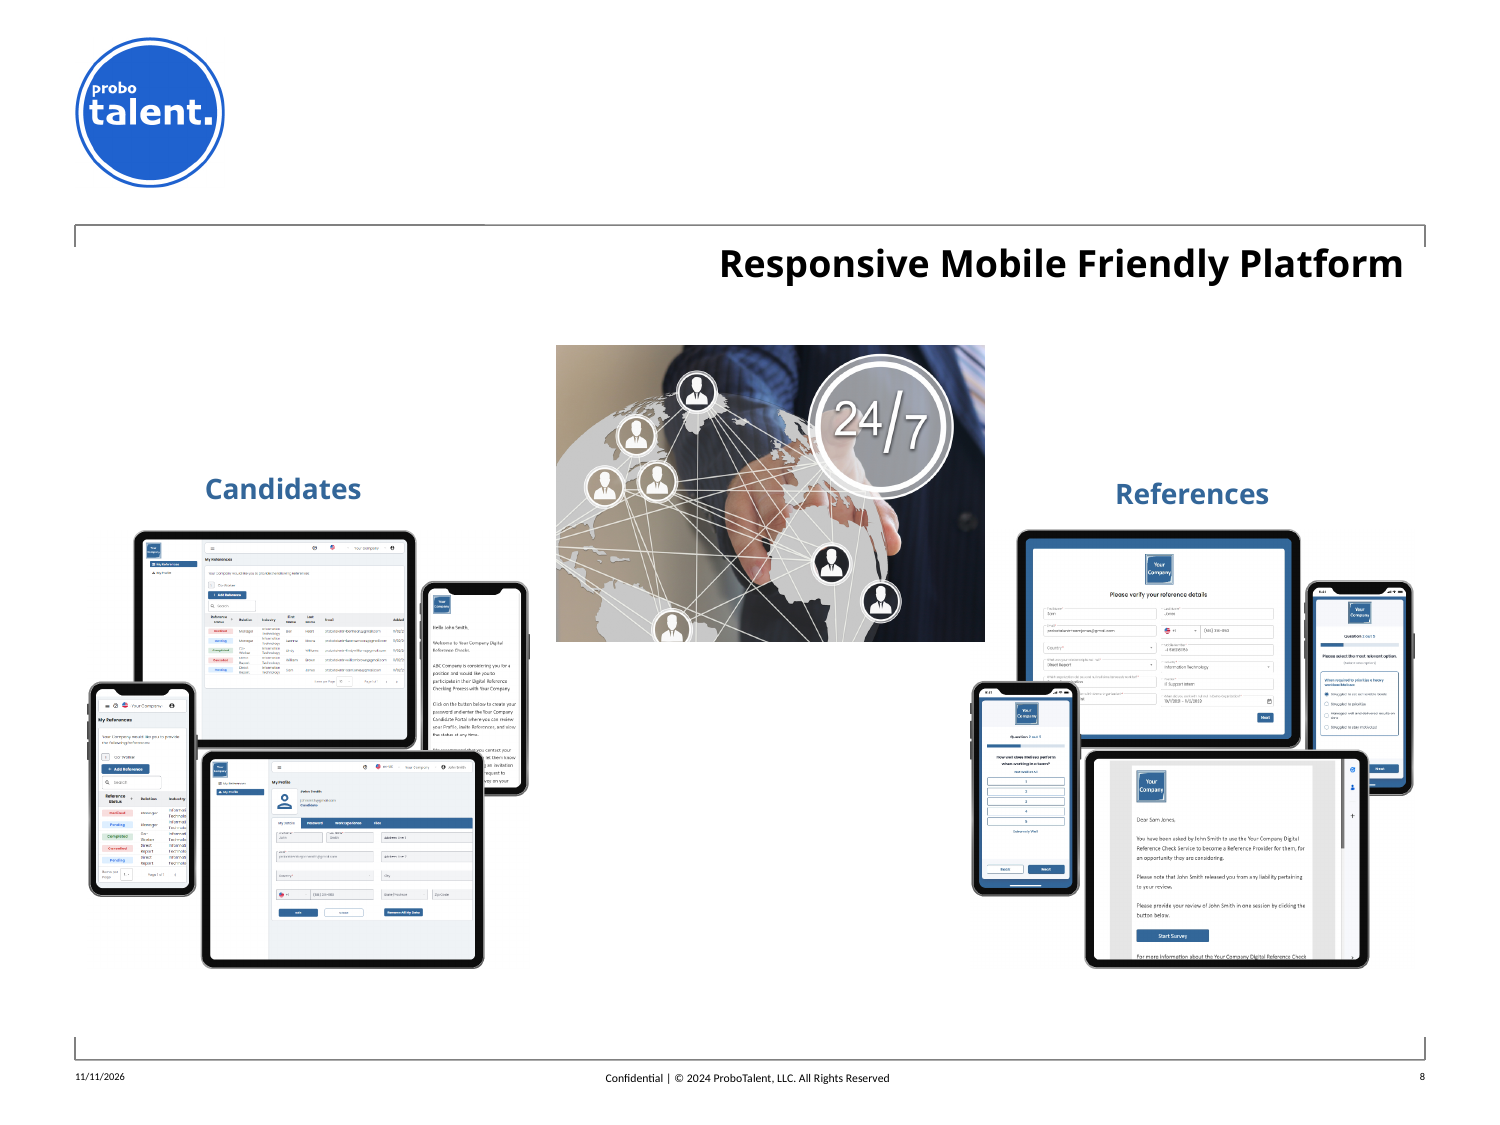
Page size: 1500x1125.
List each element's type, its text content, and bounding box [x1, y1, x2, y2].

picture [75, 37, 225, 188]
picture [556, 344, 985, 643]
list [86, 530, 530, 969]
text_box Candidates [146, 464, 420, 513]
text_box References [1067, 468, 1317, 518]
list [970, 529, 1415, 970]
title Responsive Mobile Friendly Platform [75, 224, 1415, 300]
